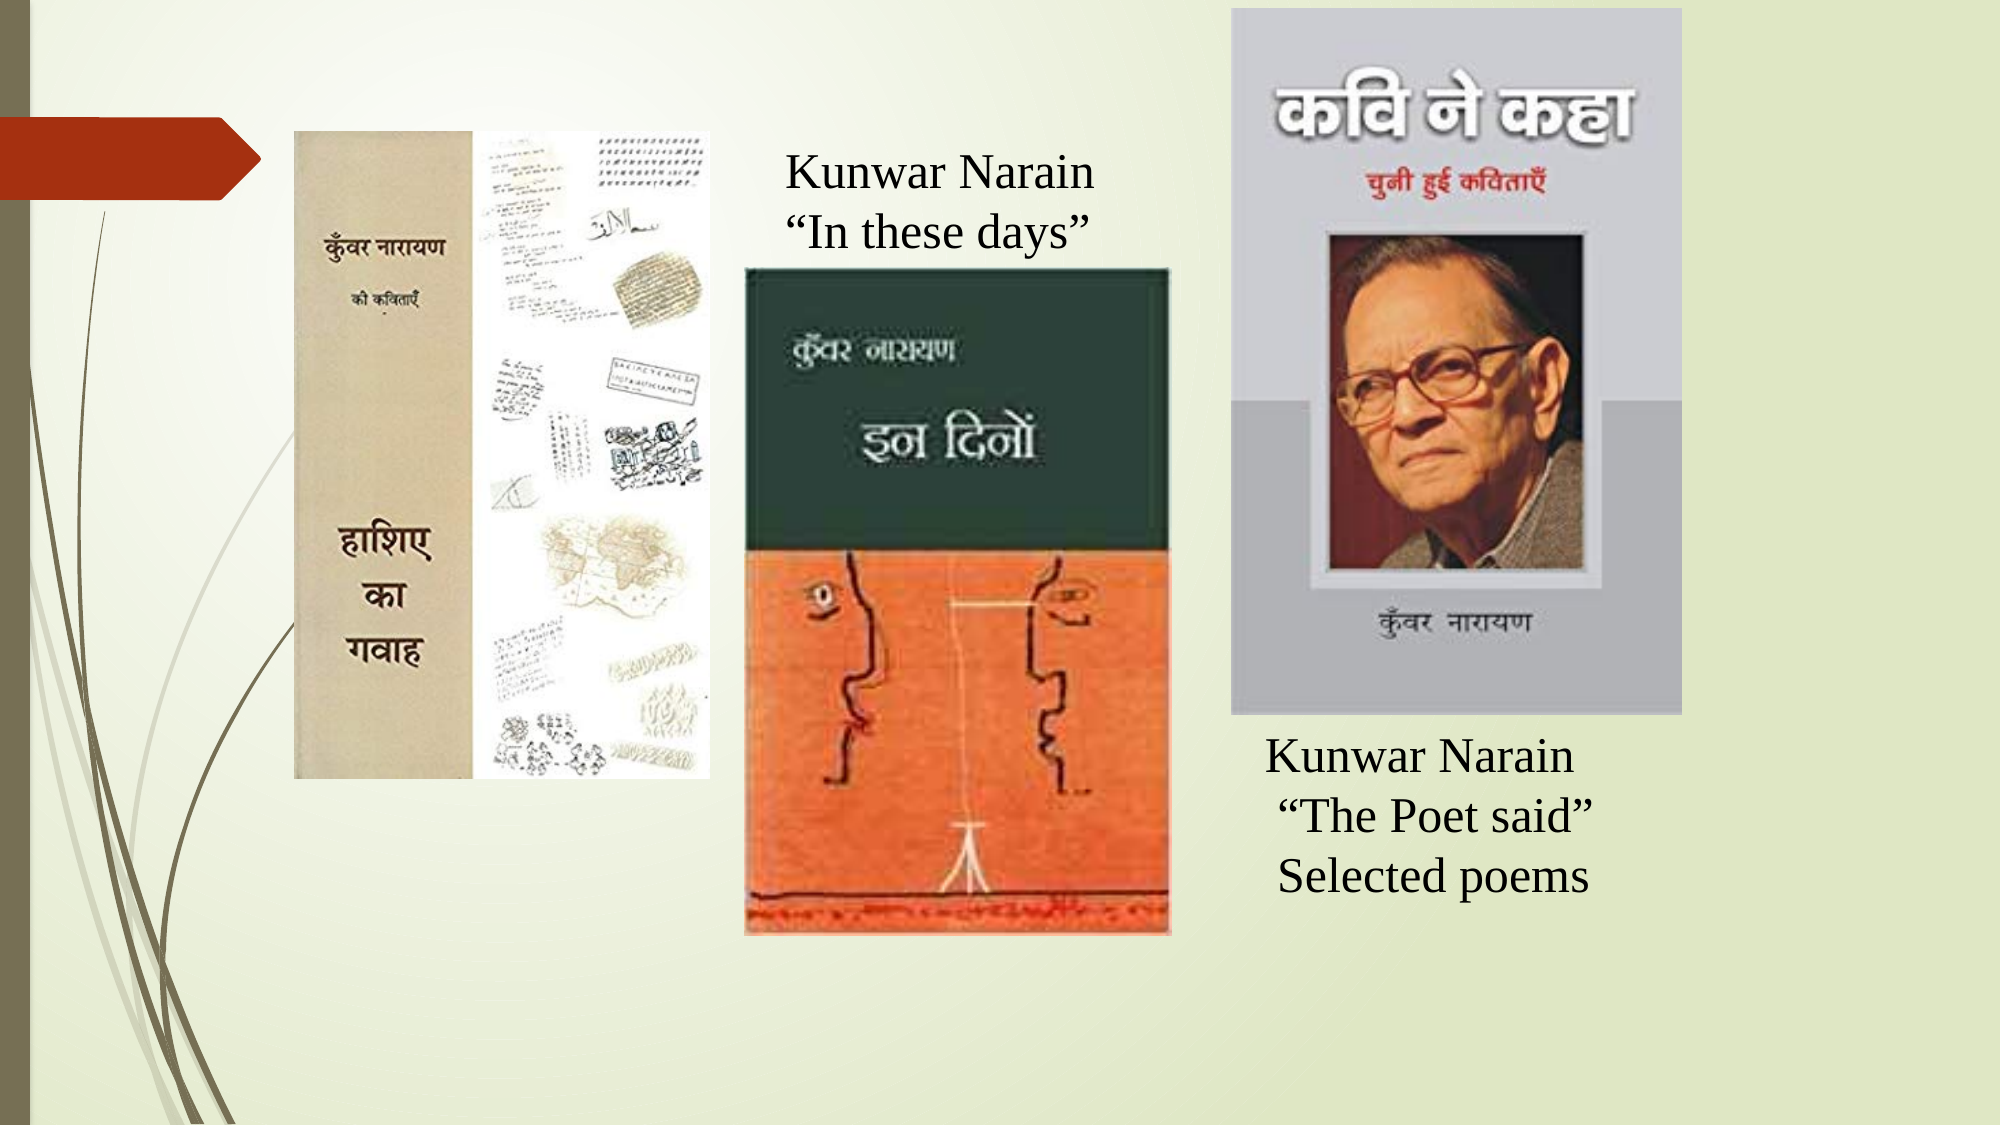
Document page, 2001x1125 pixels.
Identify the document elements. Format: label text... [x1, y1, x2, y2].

picture [293, 130, 710, 779]
picture [743, 267, 1172, 936]
text_box Kunwar Narain “The Poet said” Selected poems [1199, 715, 1682, 910]
picture [1231, 8, 1683, 716]
text_box Kunwar Narain “In these days” [770, 131, 1146, 266]
